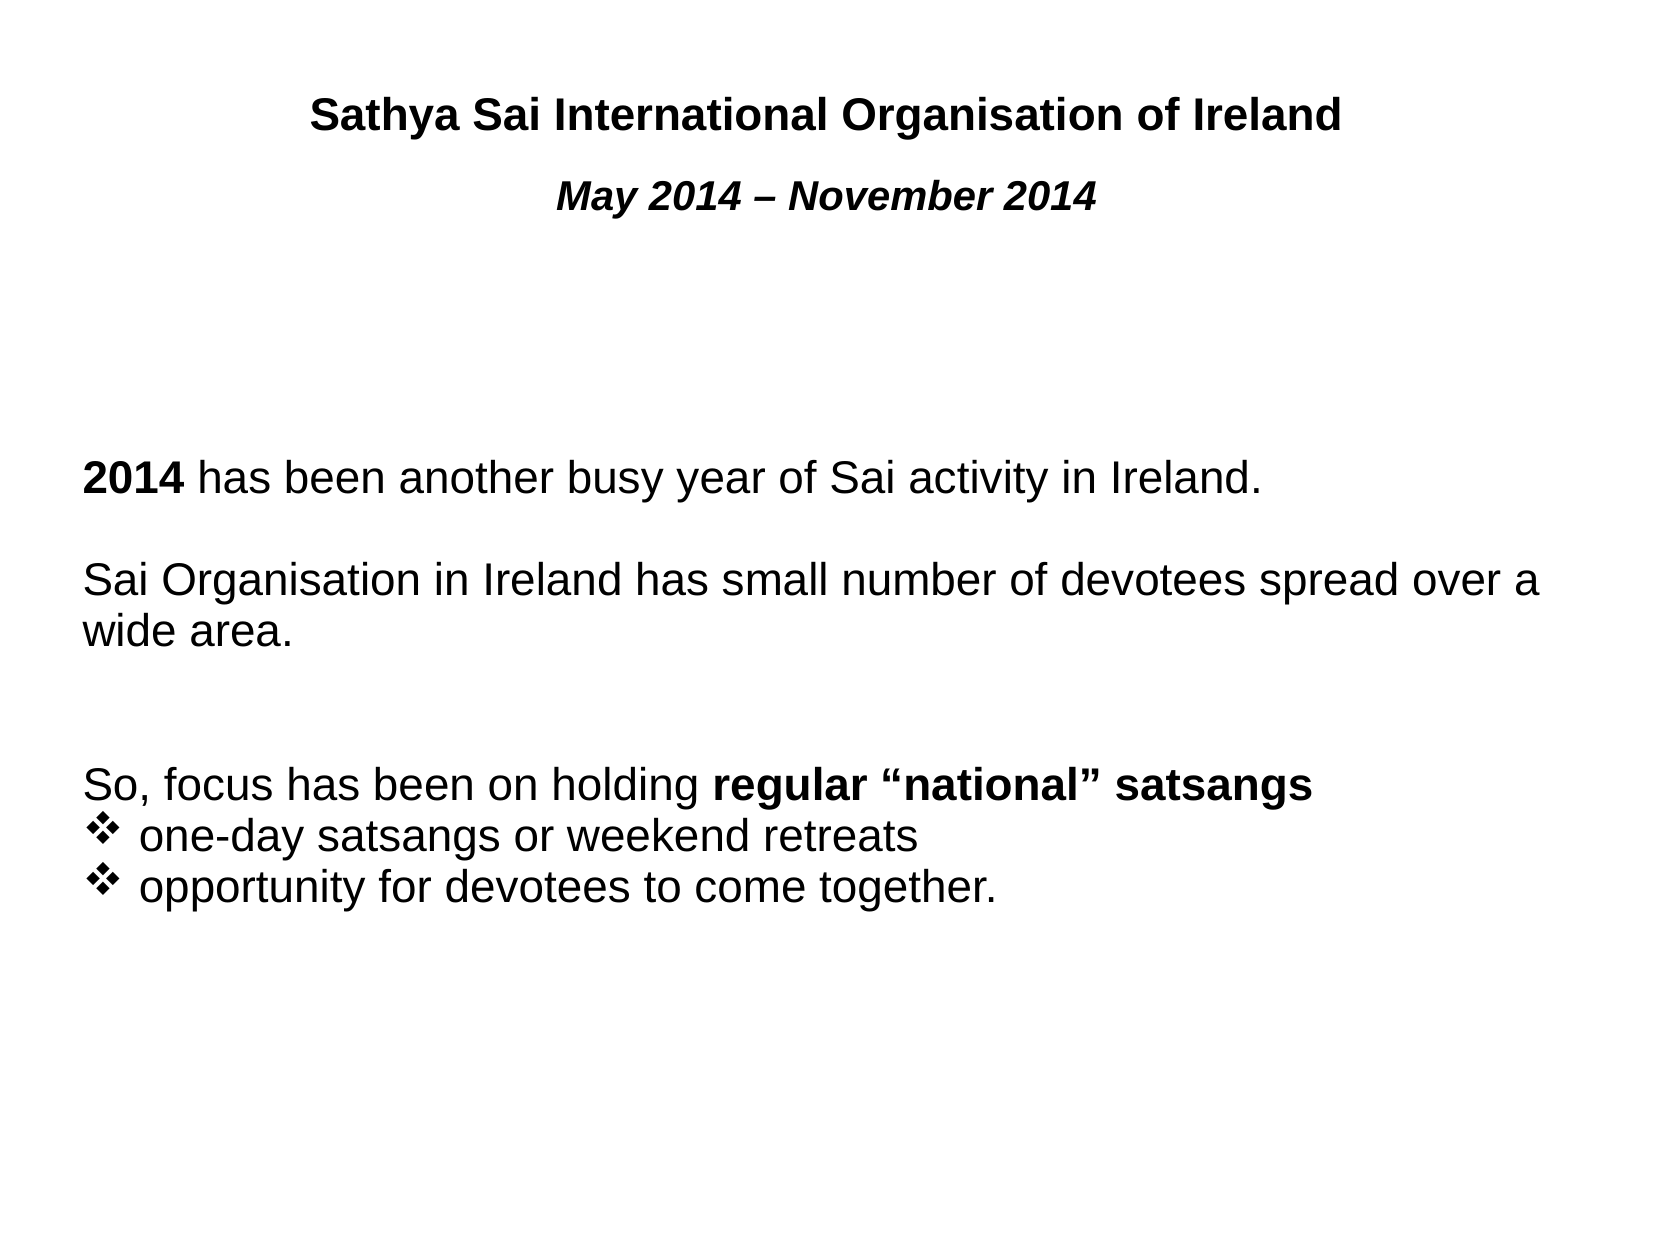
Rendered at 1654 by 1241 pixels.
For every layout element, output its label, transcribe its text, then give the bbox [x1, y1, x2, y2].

subtitle 2014 has been another busy year of Sai activity in Ireland. Sai Organisation in Ireland has small number of devotees spread over a wide area. So, focus has been on holding regular “national” satsangs one-day satsangs or weekend retreats opportunity for devotees to come together. [82, 282, 1571, 1131]
title Sathya Sai International Organisation of Ireland May 2014 – November 2014 [82, 49, 1571, 257]
